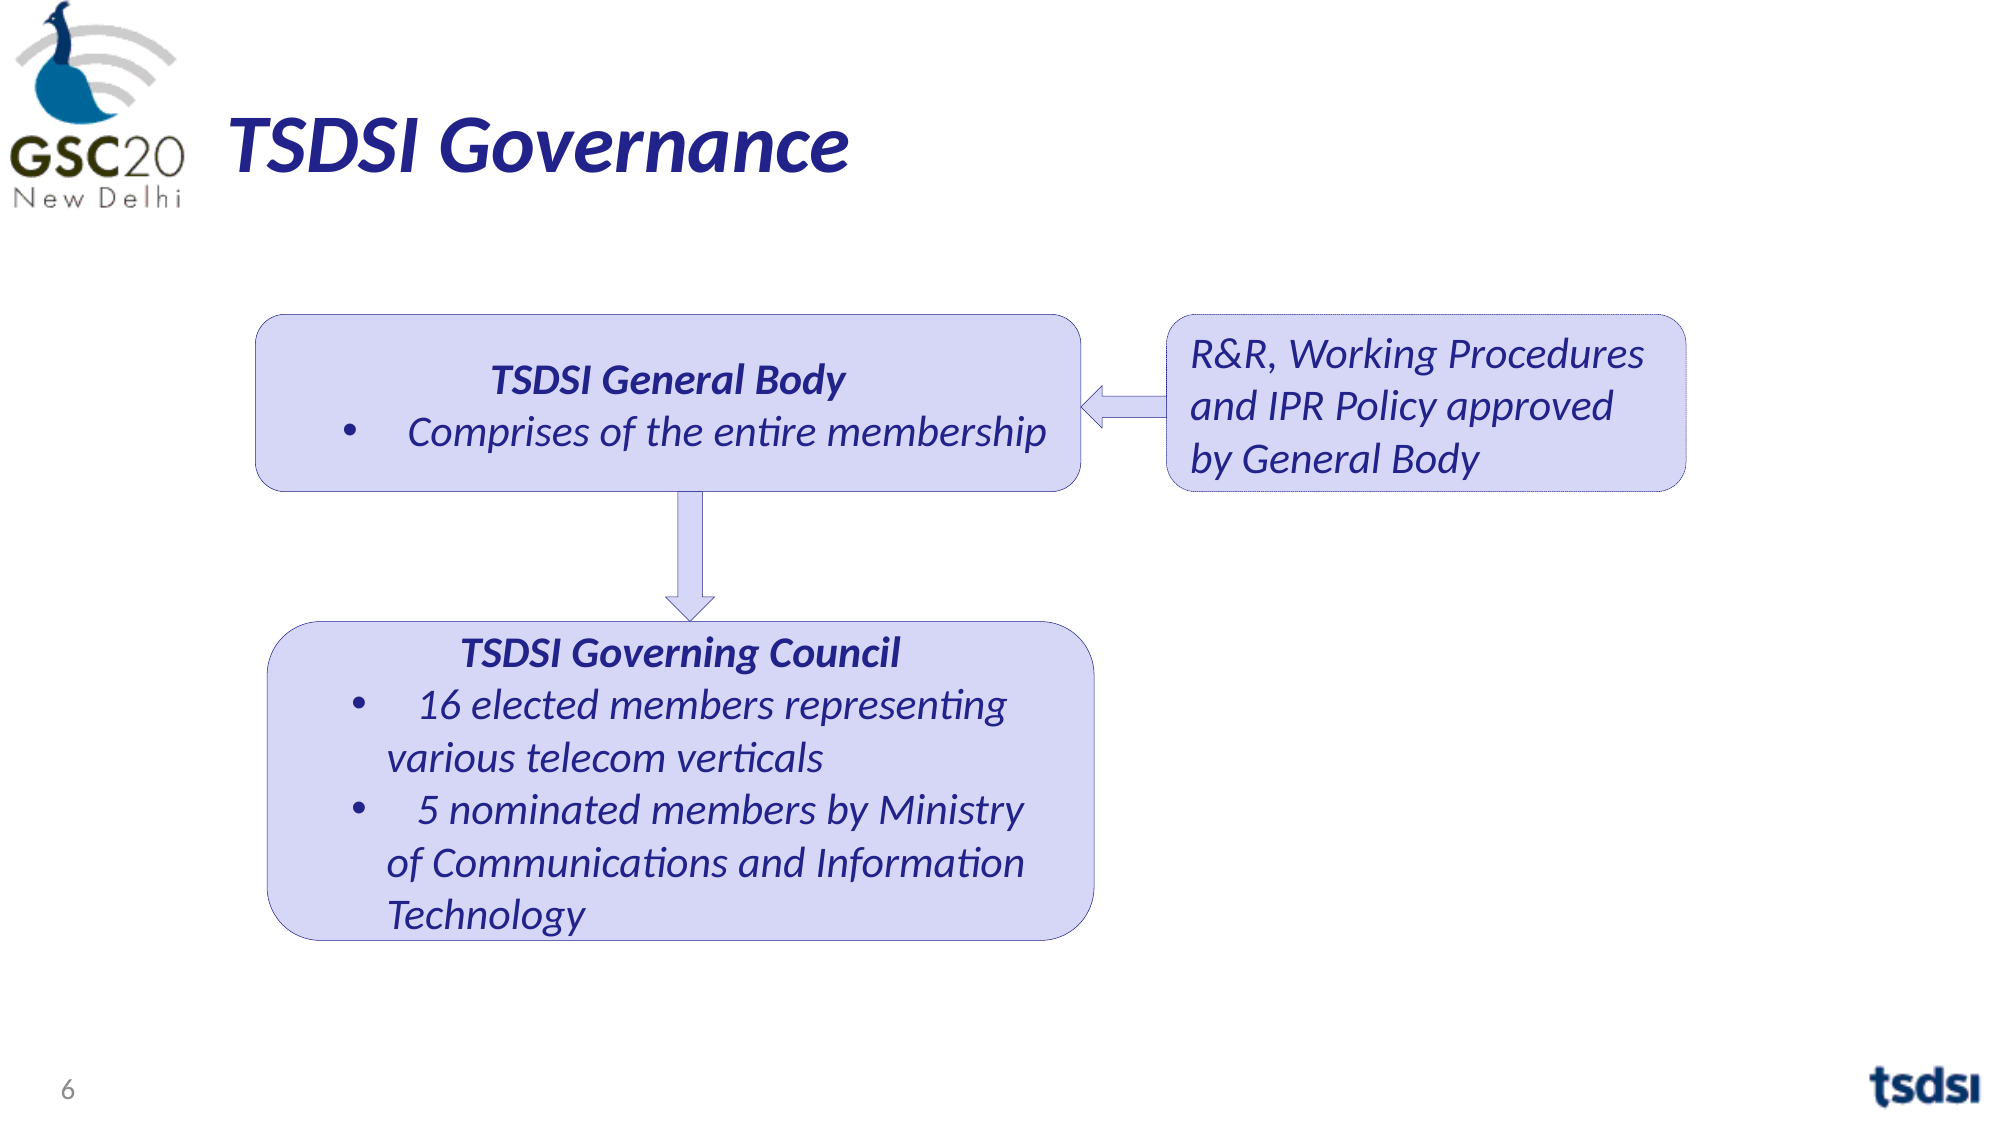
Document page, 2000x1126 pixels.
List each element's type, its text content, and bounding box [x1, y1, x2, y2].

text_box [255, 314, 1687, 941]
title TSDSI Governance [208, 45, 1900, 233]
picture [1864, 1058, 2000, 1118]
picture [10, 0, 197, 233]
slide_number 6 [42, 1057, 510, 1118]
